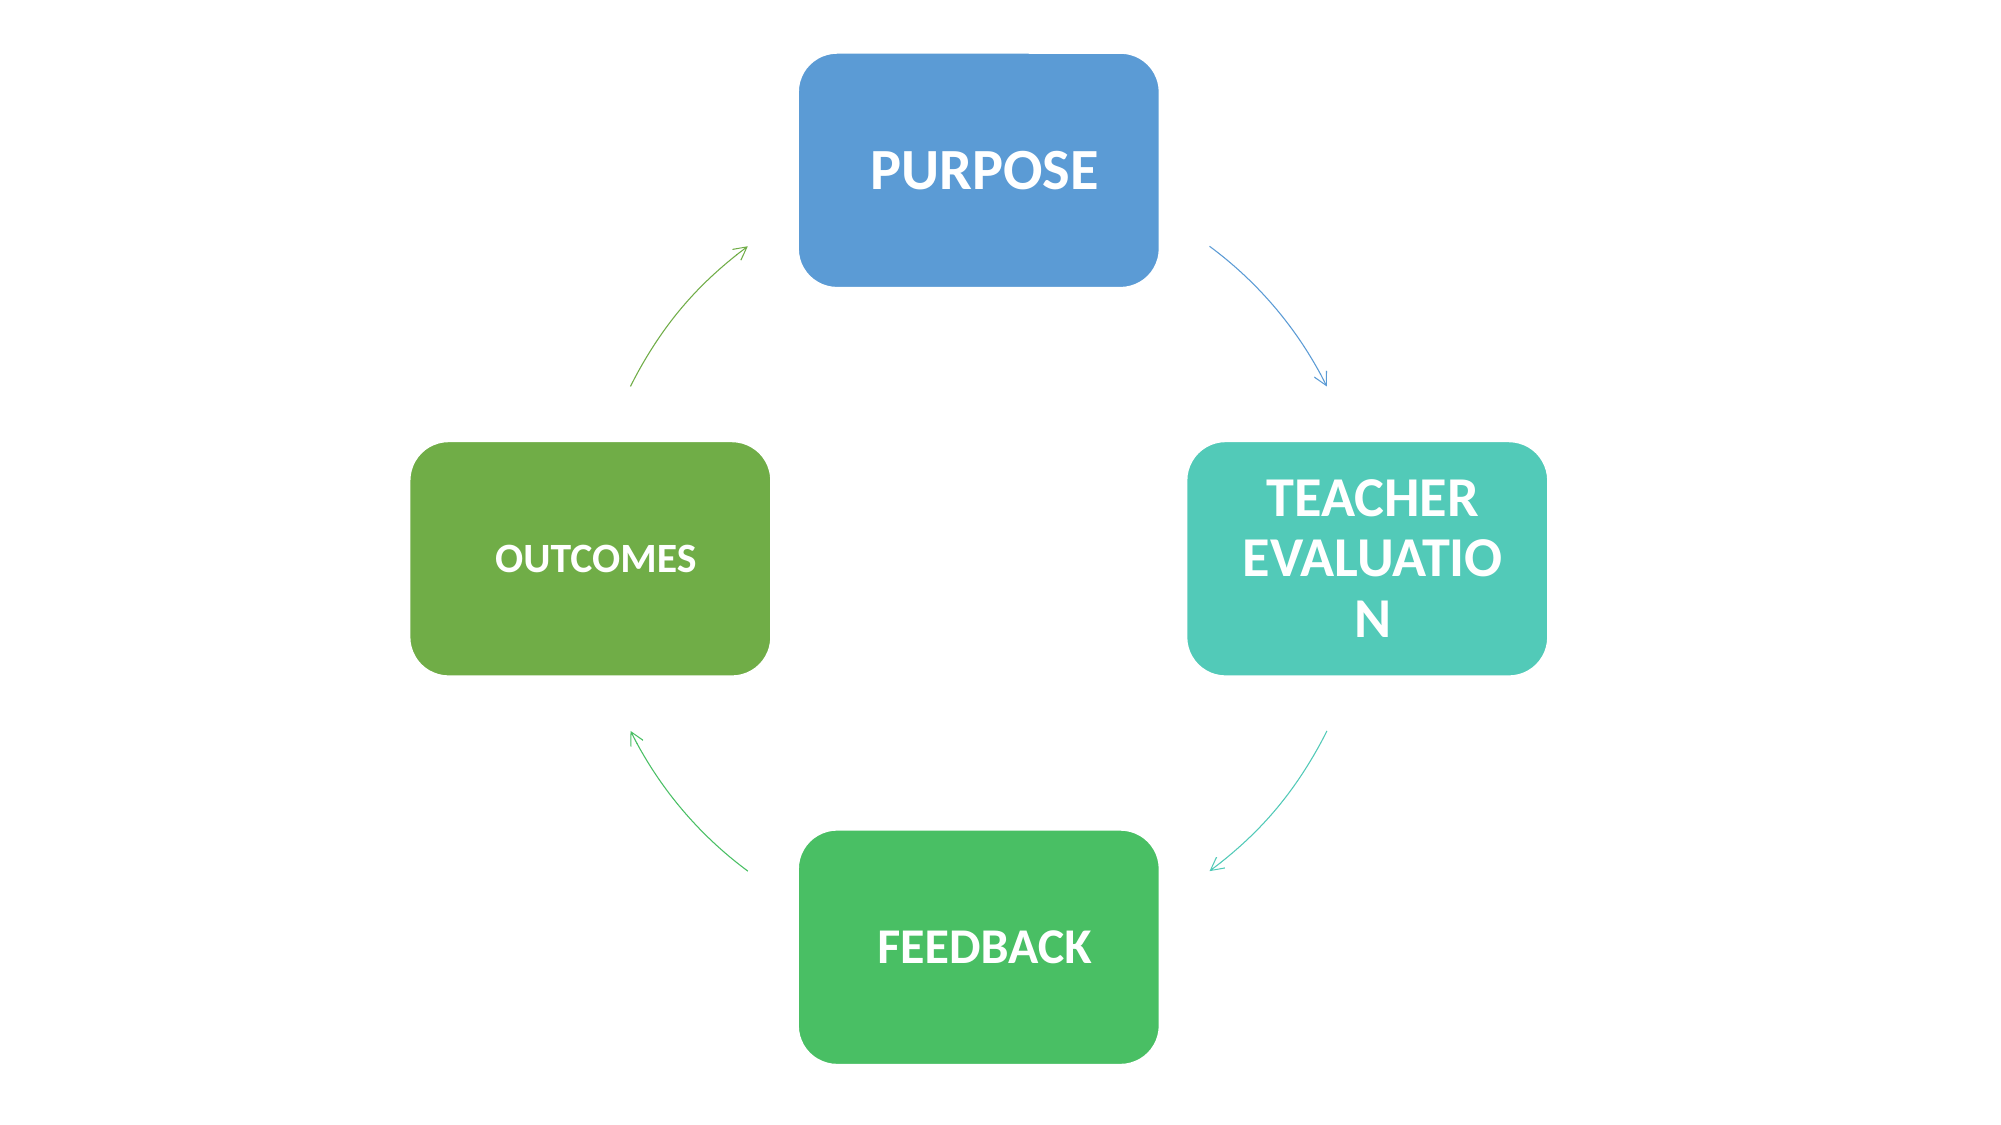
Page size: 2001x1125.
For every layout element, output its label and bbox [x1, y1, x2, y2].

list [45, 52, 1913, 1065]
